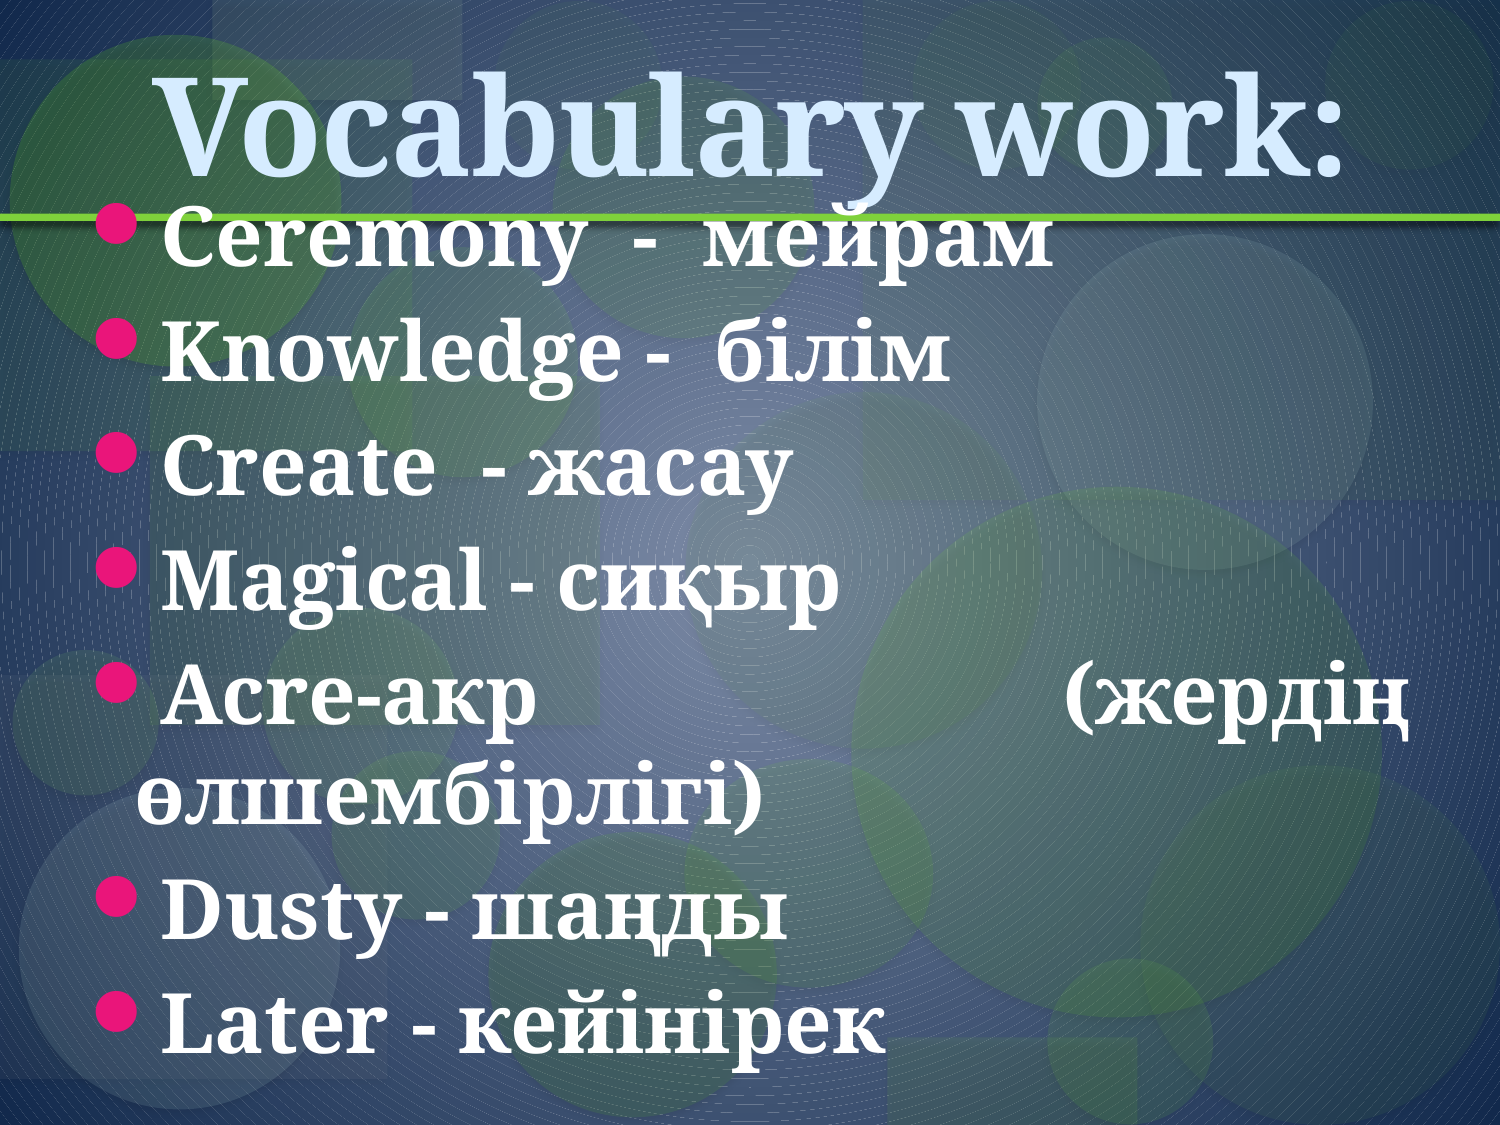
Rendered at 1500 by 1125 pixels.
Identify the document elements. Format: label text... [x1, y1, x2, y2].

list Ceremony - мейрам Knowledge - білім Create - жасау Magical - сиқыр Acre-акр (жердің өлшембірлігі) Dusty - шаңды Later - кейінірек [75, 175, 1425, 1000]
title Vocabulary work: [76, 46, 1427, 211]
